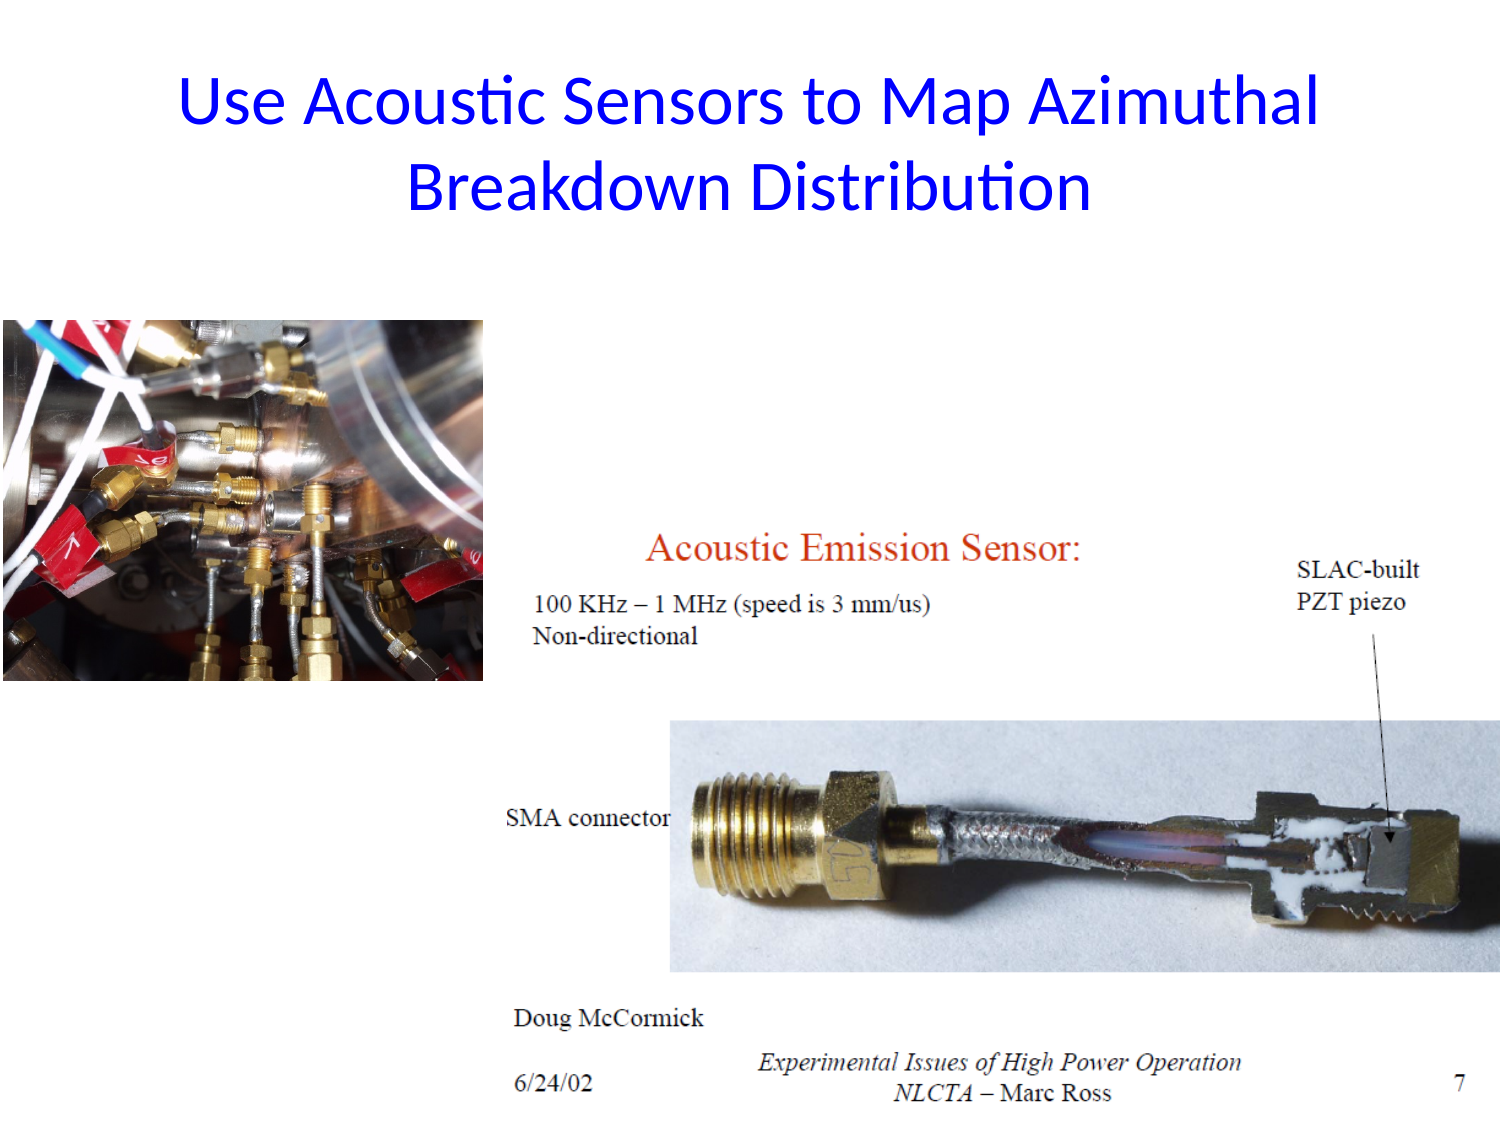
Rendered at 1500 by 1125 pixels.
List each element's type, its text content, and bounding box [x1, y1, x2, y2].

picture [507, 524, 1500, 1105]
picture [2, 320, 483, 681]
title Use Acoustic Sensors to Map Azimuthal Breakdown Distribution [75, 45, 1425, 233]
